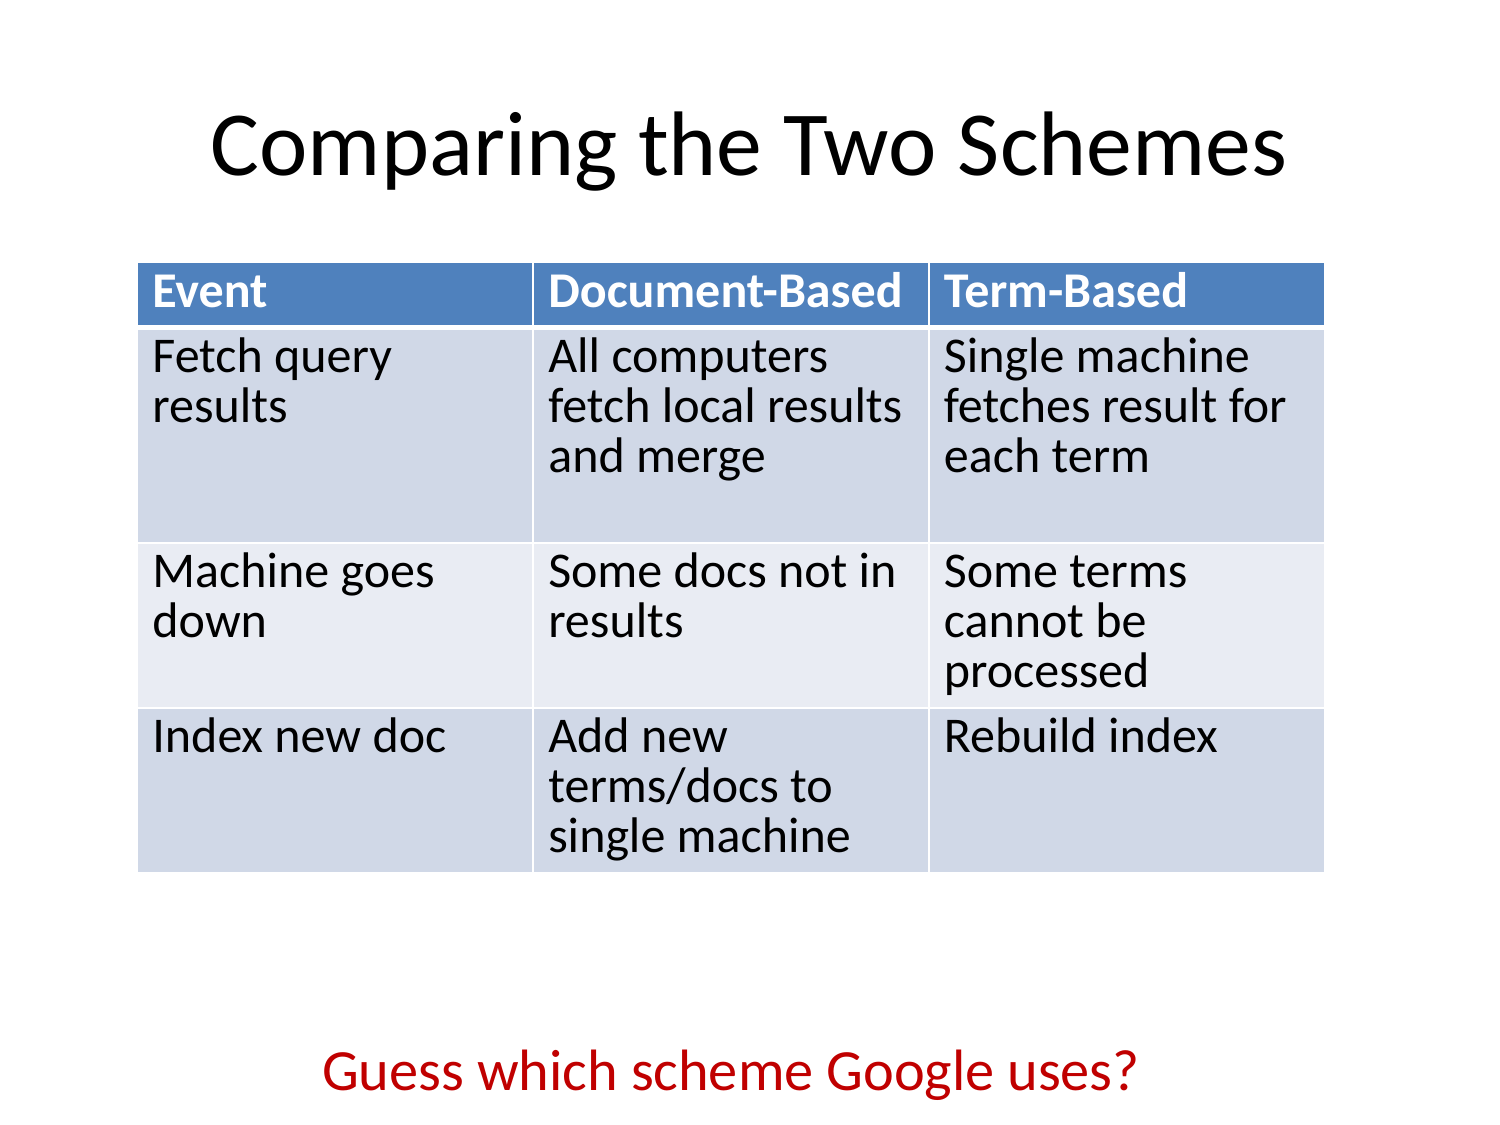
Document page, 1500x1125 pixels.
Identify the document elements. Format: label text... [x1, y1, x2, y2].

table_cell Add new terms/docs to single machine [534, 709, 928, 872]
title Comparing the Two Schemes [75, 45, 1425, 233]
table_header Term-Based [930, 263, 1324, 325]
table_cell Machine goes down [138, 544, 532, 707]
table_cell Some terms cannot be processed [930, 544, 1324, 707]
table_header Event [138, 263, 532, 325]
text_box Guess which scheme Google uses? [137, 1025, 1325, 1110]
table_cell Index new doc [138, 709, 532, 872]
table_cell Some docs not in results [534, 544, 928, 707]
table_cell All computers fetch local results and merge [534, 330, 928, 542]
table_cell Rebuild index [930, 709, 1324, 872]
table_cell Fetch query results [138, 330, 532, 542]
table_cell Single machine fetches result for each term [930, 330, 1324, 542]
table_header Document-Based [534, 263, 928, 325]
